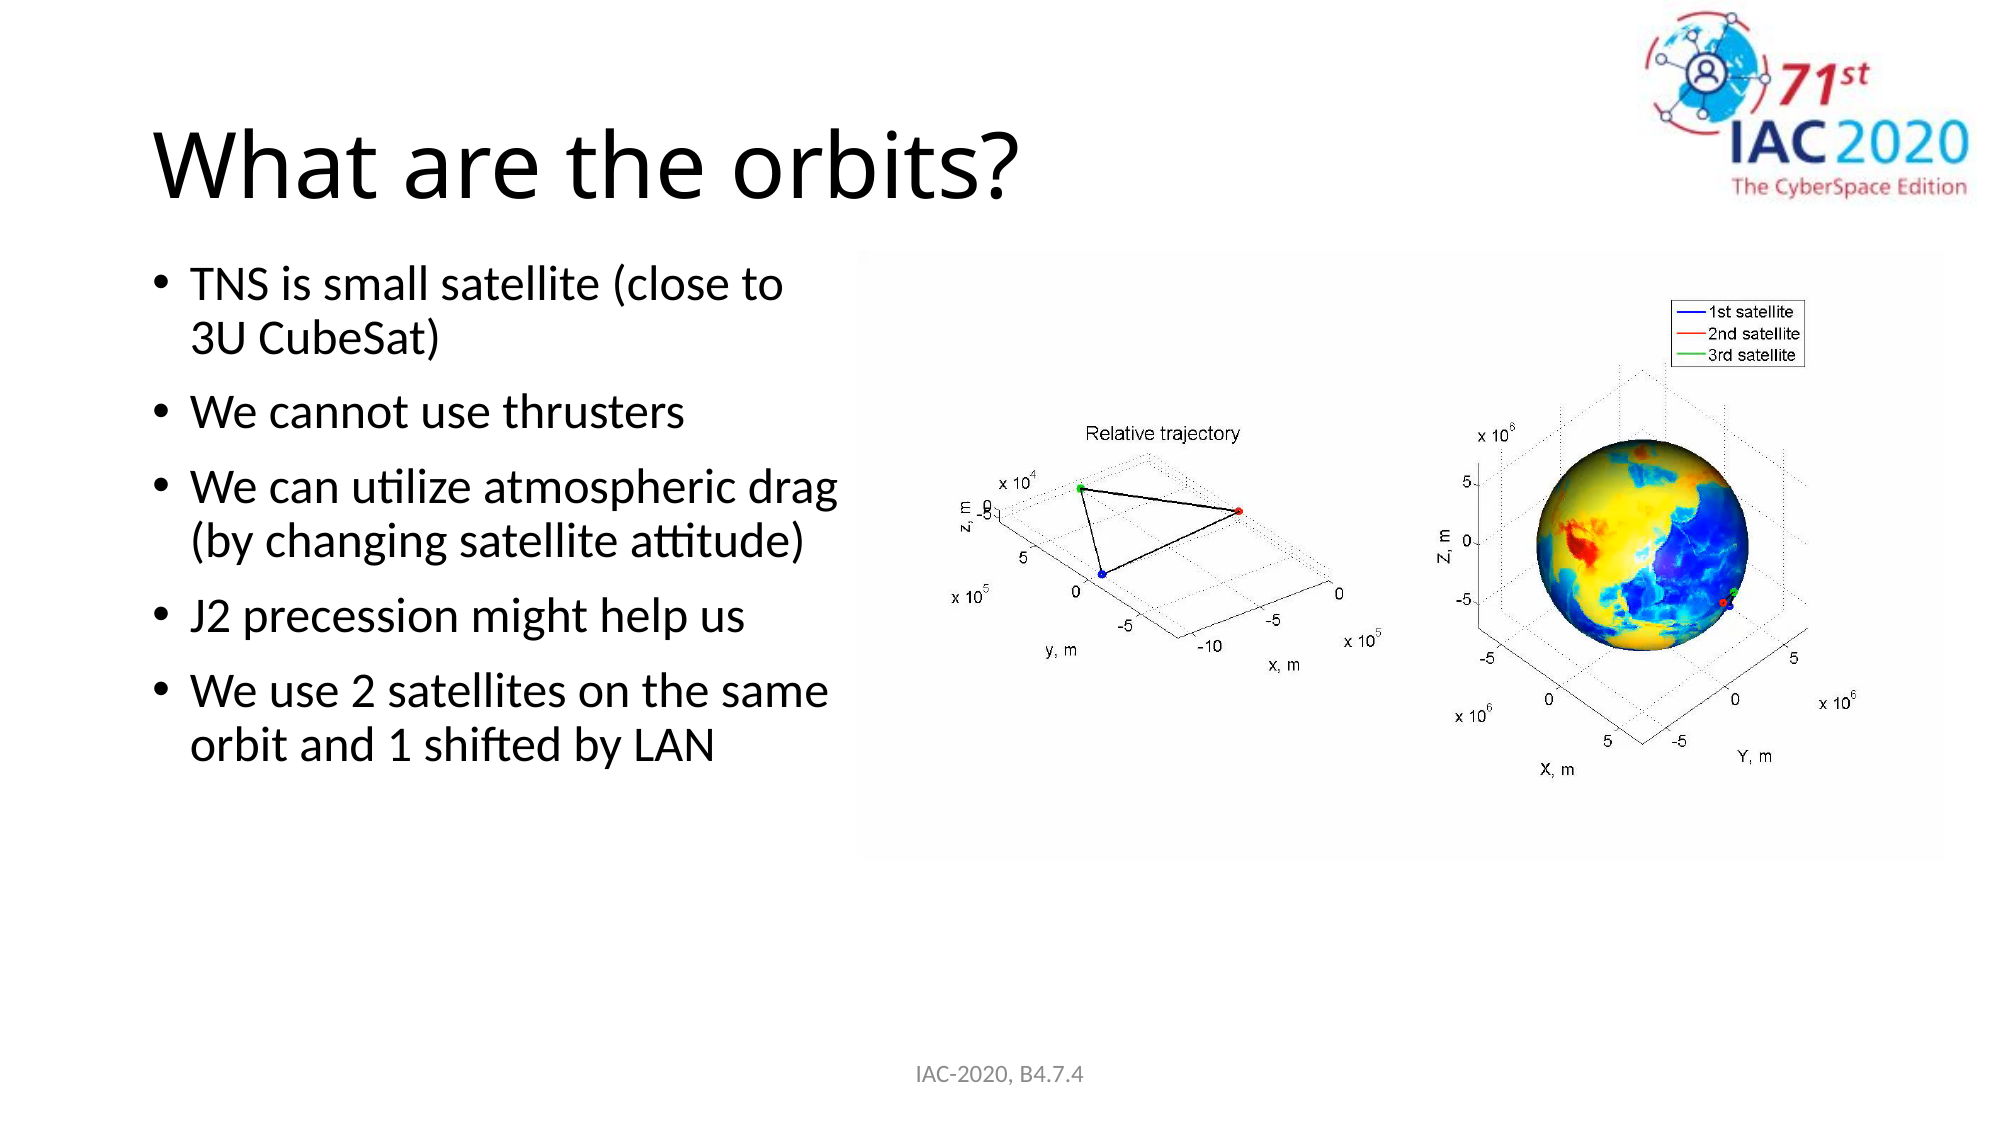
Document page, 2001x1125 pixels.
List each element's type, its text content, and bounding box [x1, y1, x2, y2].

title What are the orbits? [137, 59, 1863, 249]
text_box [856, 249, 1946, 863]
footer IAC-2020, B4.7.4 [662, 1042, 1338, 1103]
list TNS is small satellite (close to 3U CubeSat) We cannot use thrusters We can utilize atmospheric drag (by changing satellite attitude) J2 precession might help us We use 2 satellites on the same orbit and 1 shifted by LAN [137, 249, 856, 964]
picture [1637, 0, 1977, 207]
